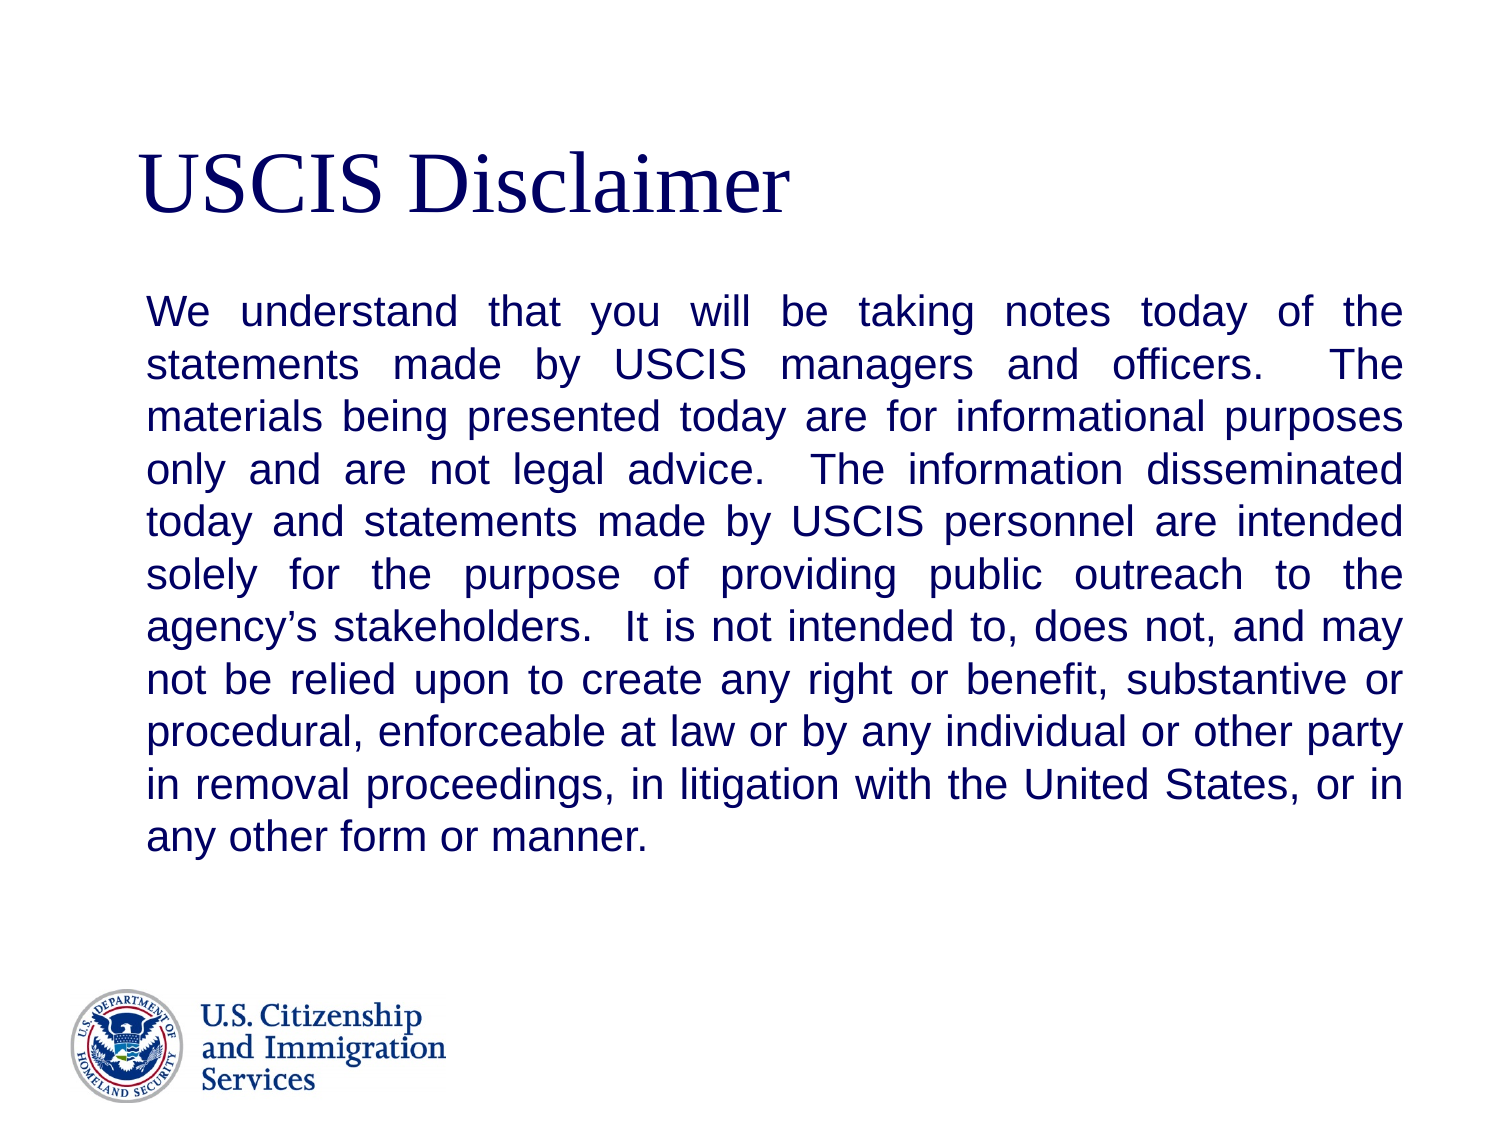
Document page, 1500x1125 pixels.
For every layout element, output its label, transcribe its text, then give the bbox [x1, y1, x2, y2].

picture [70, 989, 446, 1103]
title USCIS Disclaimer [122, 65, 1349, 238]
list We understand that you will be taking notes today of the statements made by USCIS managers and officers. The materials being presented today are for informational purposes only and are not legal advice. The information disseminated today and statements made by USCIS personnel are intended solely for the purpose of providing public outreach to the agency’s stakeholders. It is not intended to, does not, and may not be relied upon to create any right or benefit, substantive or procedural, enforceable at law or by any individual or other party in removal proceedings, in litigation with the United States, or in any other form or manner. [131, 275, 1420, 900]
